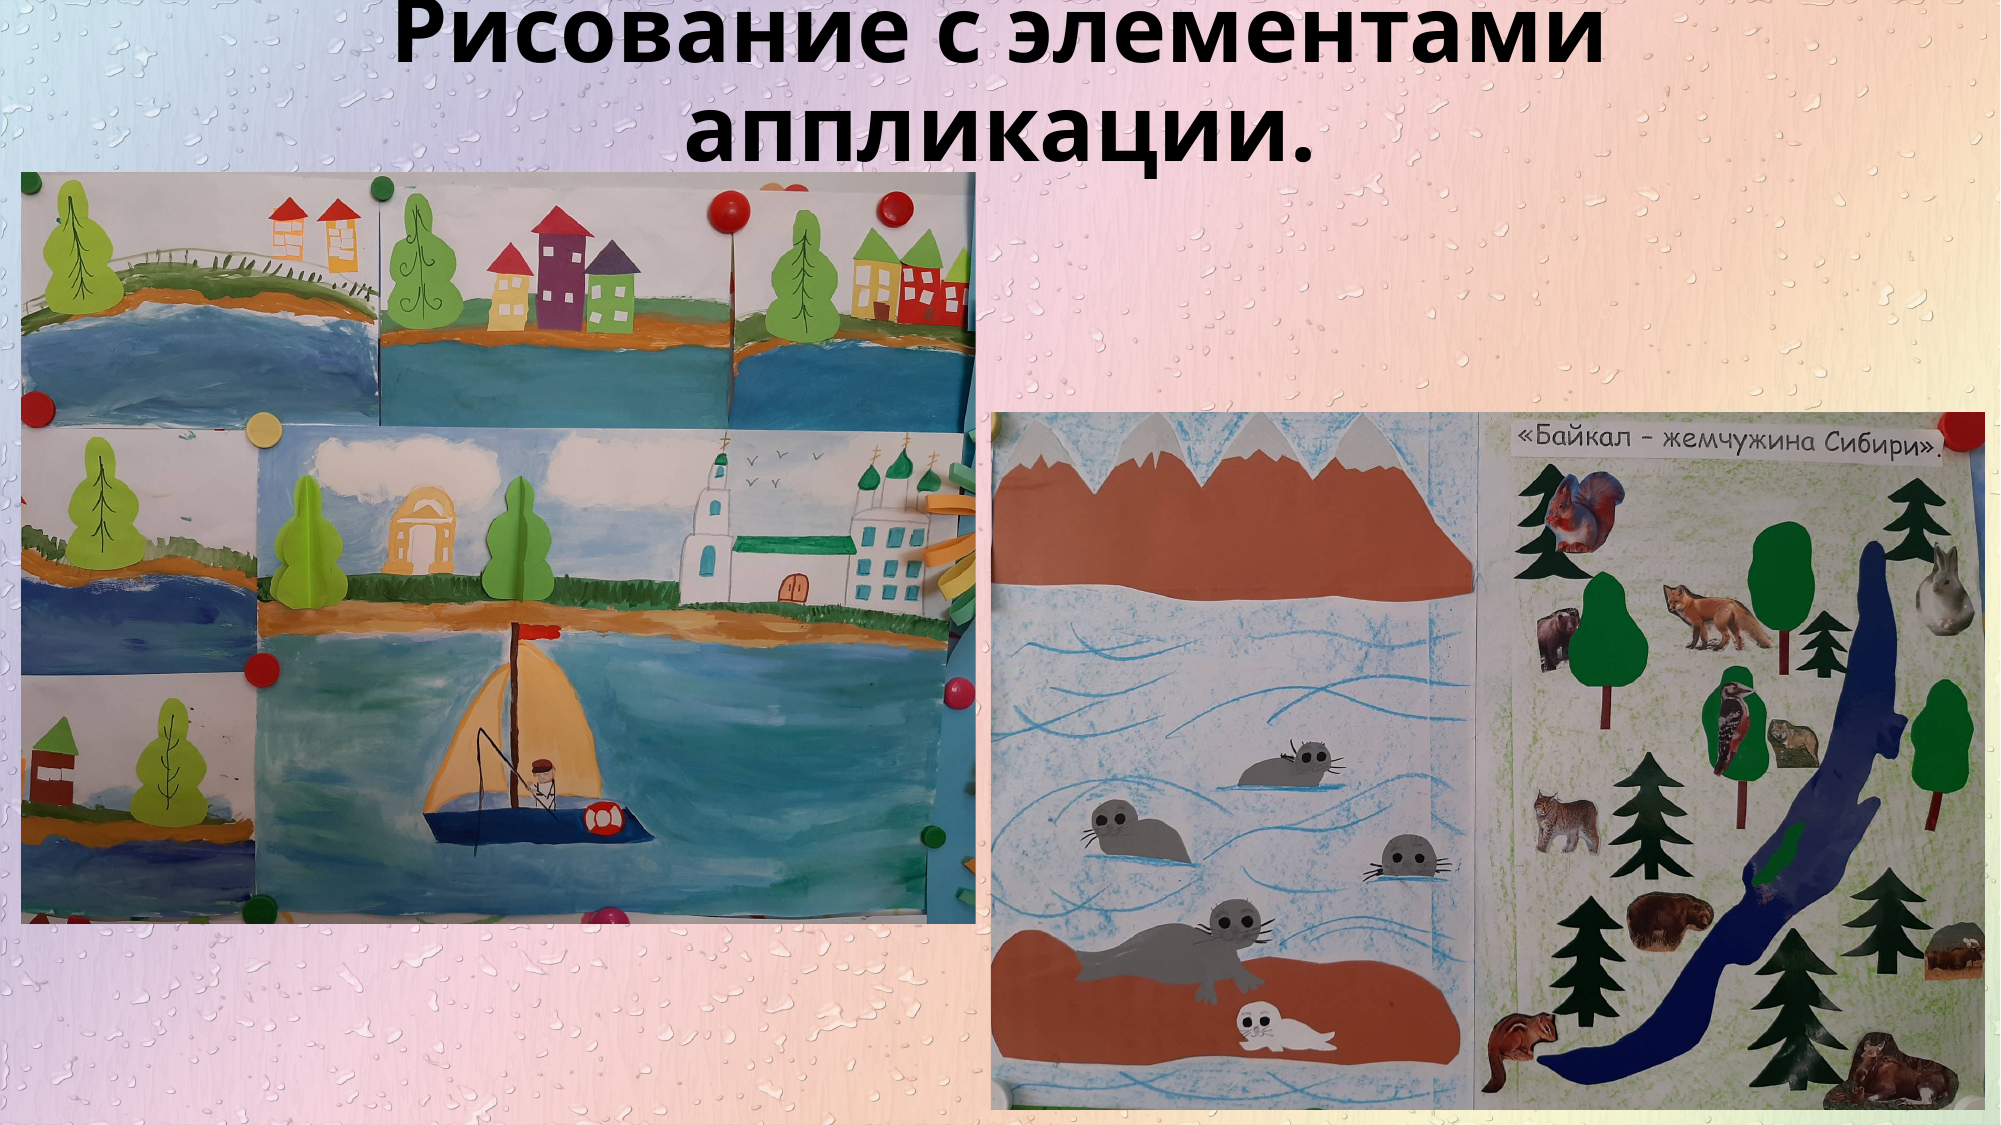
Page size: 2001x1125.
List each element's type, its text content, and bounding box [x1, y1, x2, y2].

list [21, 172, 976, 924]
title Рисование с элементами аппликации. [137, 0, 1863, 188]
picture [0, 0, 2001, 1125]
